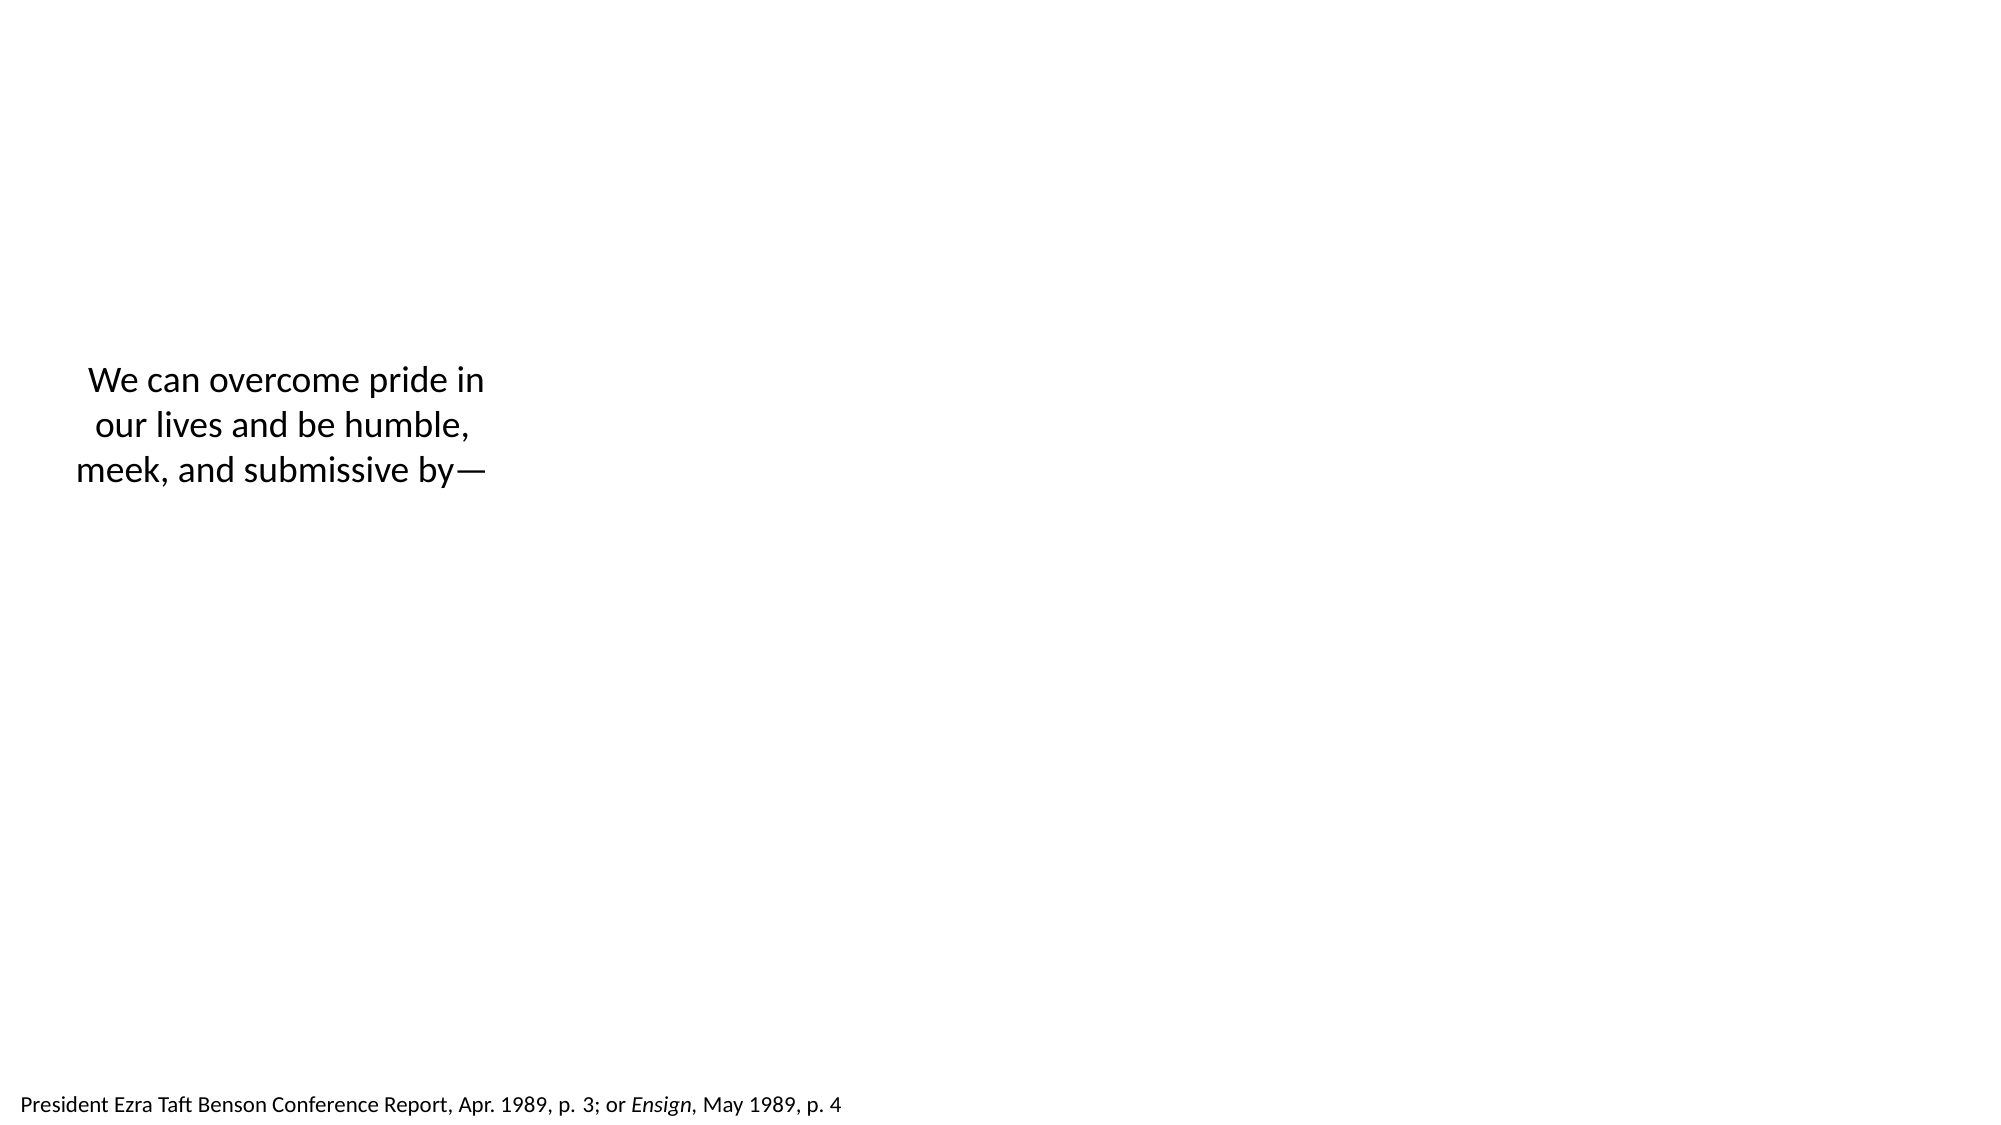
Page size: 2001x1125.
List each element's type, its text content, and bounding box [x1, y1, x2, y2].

text_box President Ezra Taft Benson Conference Report, Apr. 1989, p. 3; or Ensign, May 1989, p. 4 [5, 1082, 857, 1125]
text_box We can overcome pride in our lives and be humble, meek, and submissive by— [40, 347, 525, 498]
